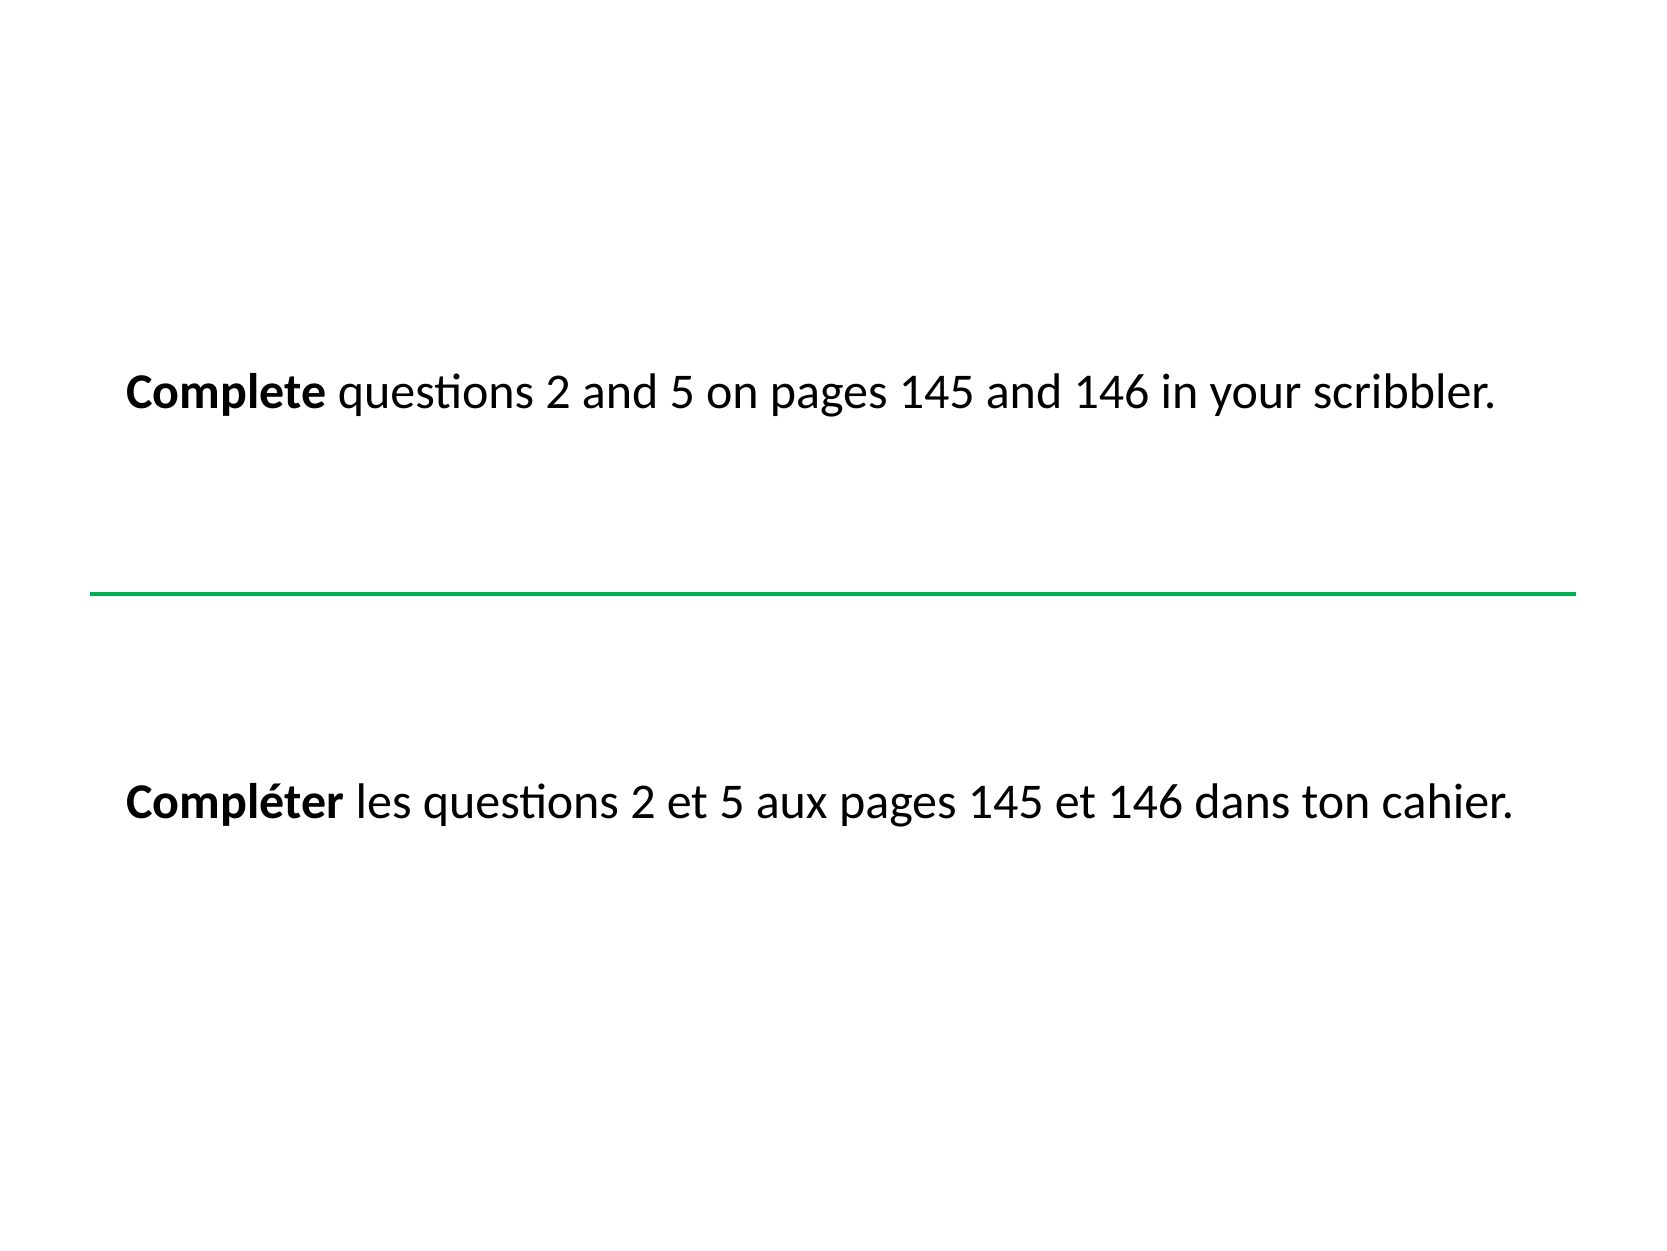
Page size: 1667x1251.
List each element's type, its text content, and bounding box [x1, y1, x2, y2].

text_box Compléter les questions 2 et 5 aux pages 145 et 146 dans ton cahier. [111, 760, 1630, 836]
text_box Complete questions 2 and 5 on pages 145 and 146 in your scribbler. [111, 350, 1667, 671]
